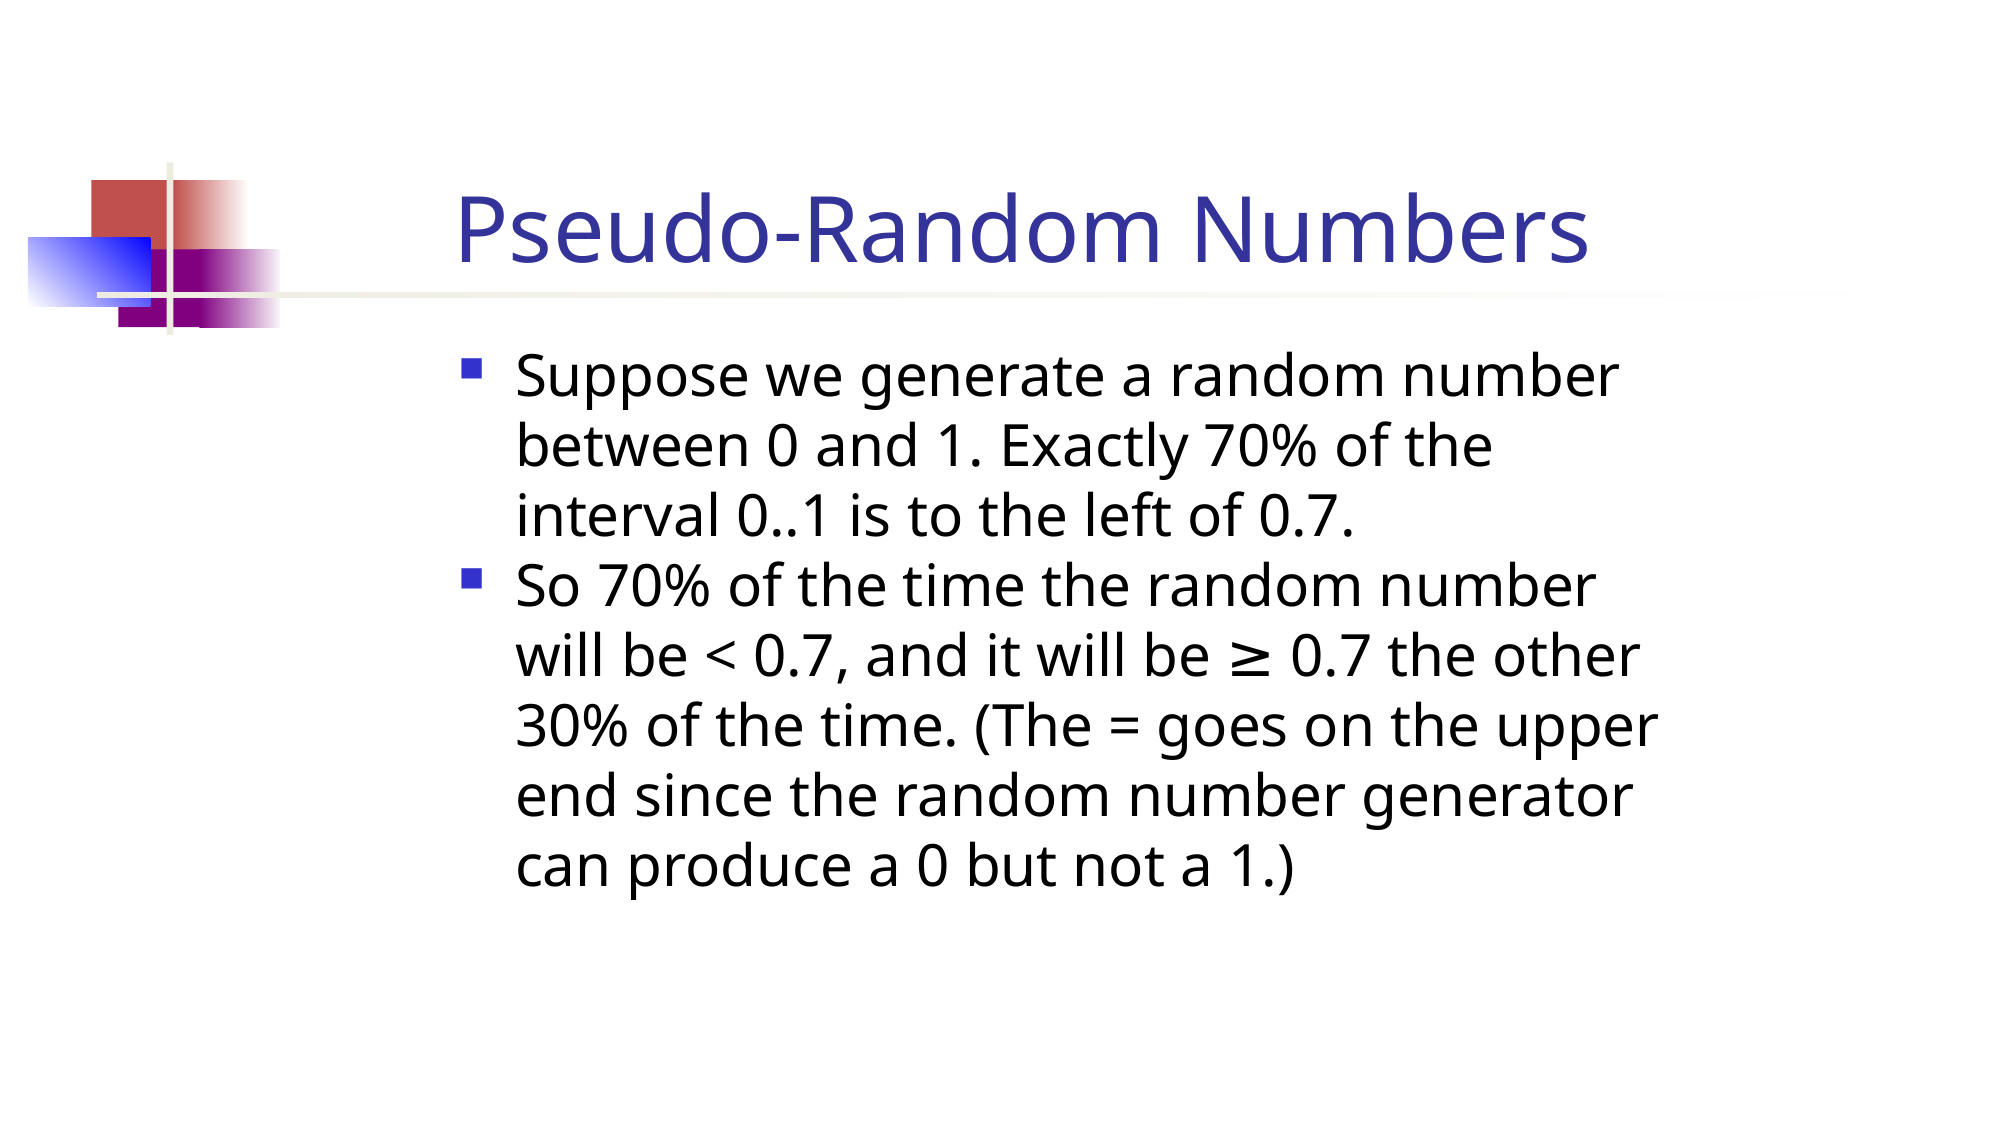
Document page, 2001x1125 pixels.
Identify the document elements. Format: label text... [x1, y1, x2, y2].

text_box Suppose we generate a random number between 0 and 1. Exactly 70% of the interval 0..1 is to the left of 0.7. So 70% of the time the random number will be < 0.7, and it will be ≥ 0.7 the other 30% of the time. (The = goes on the upper end since the random number generator can produce a 0 but not a 1.) [443, 331, 1719, 1006]
text_box Pseudo-Random Numbers [438, 101, 1717, 289]
